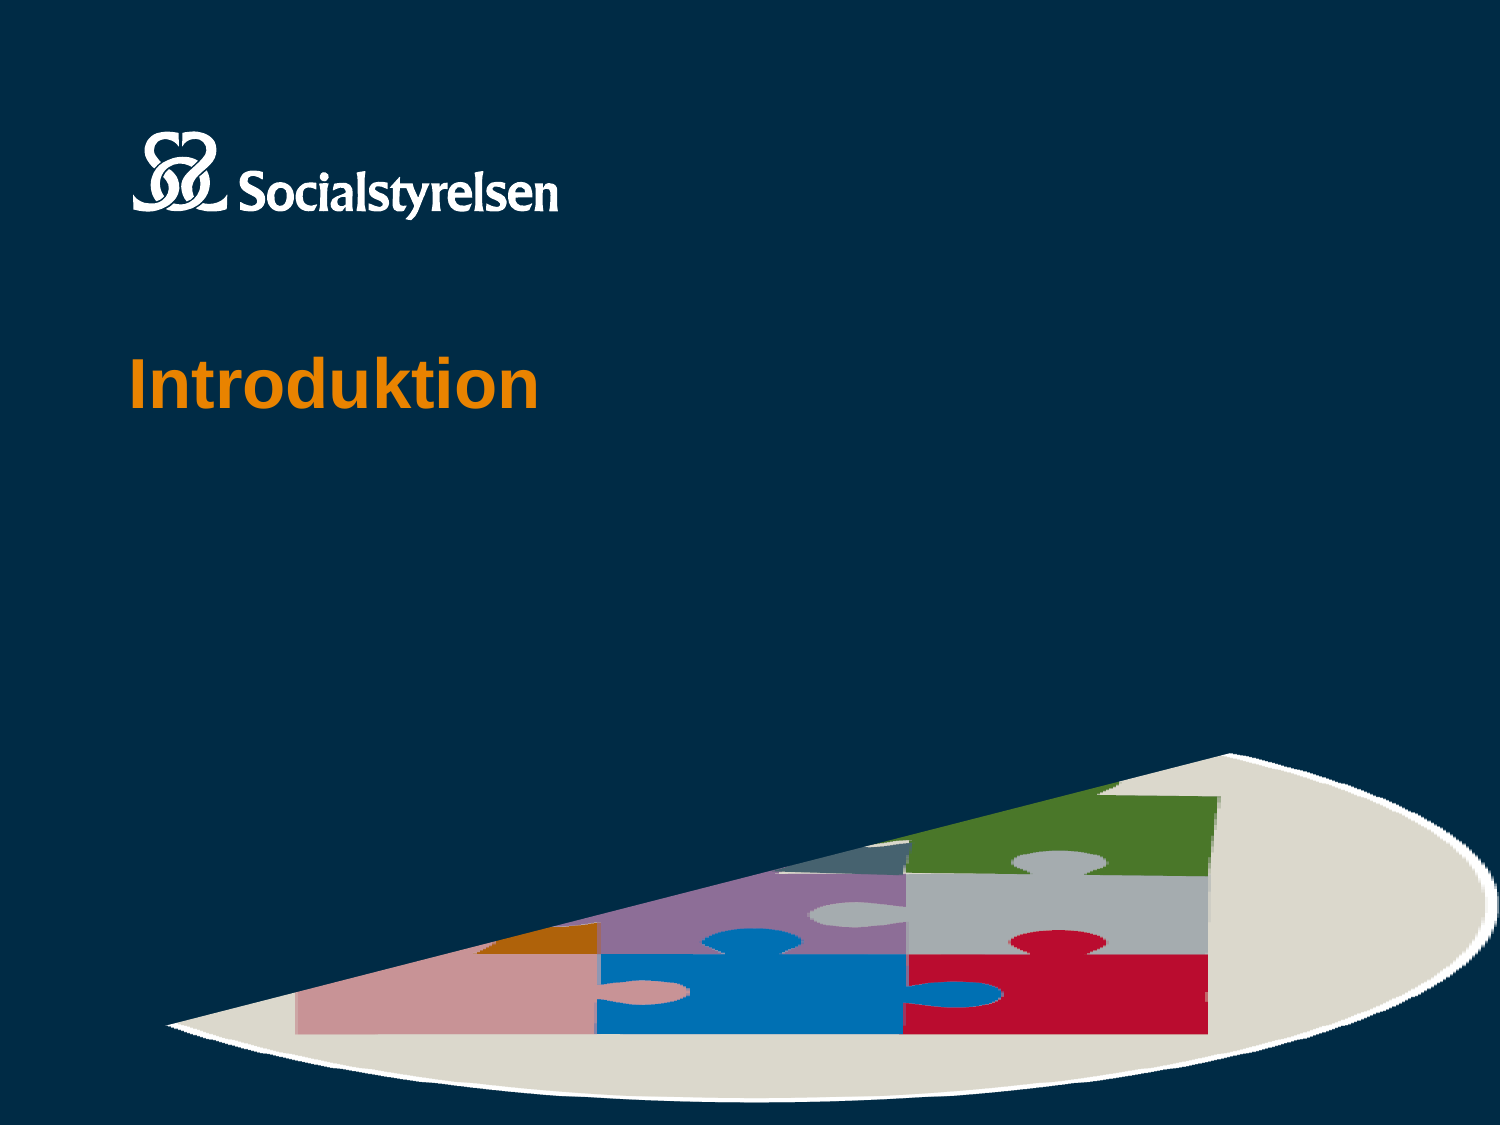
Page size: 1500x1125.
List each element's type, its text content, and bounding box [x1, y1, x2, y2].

picture [0, 684, 1500, 1125]
title Introduktion [128, 337, 1404, 519]
